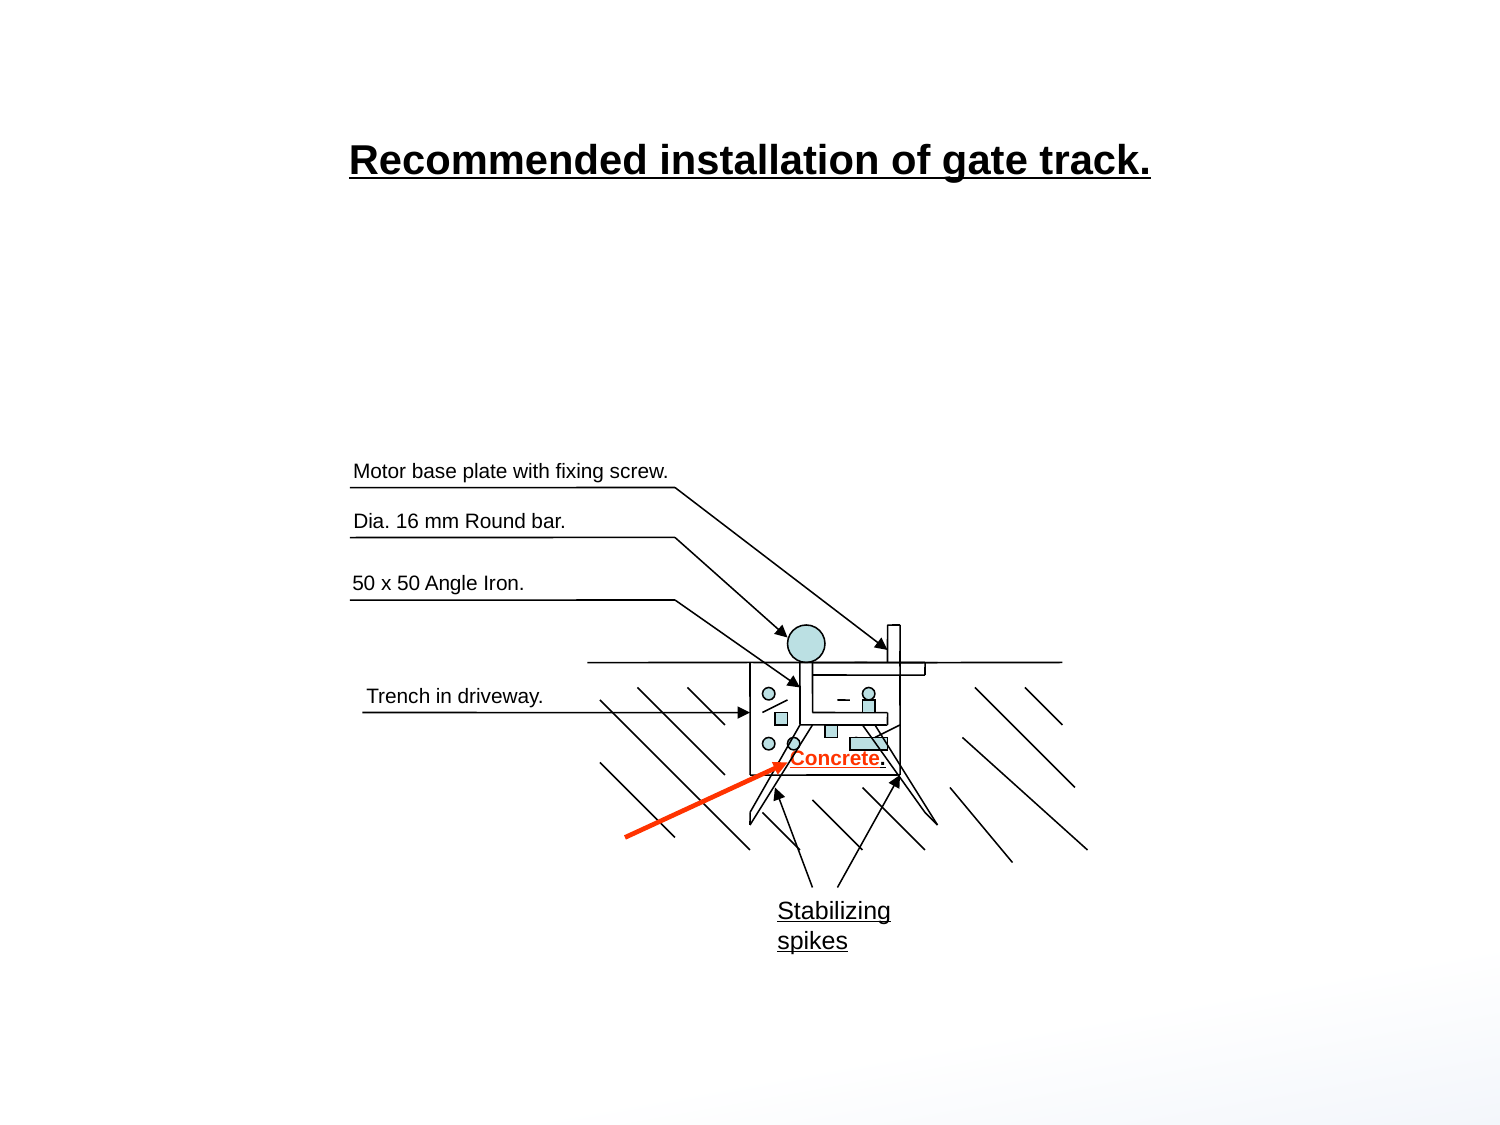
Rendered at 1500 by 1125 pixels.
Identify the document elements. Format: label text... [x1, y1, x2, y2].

text_box Stabilizing spikes [762, 887, 938, 963]
text_box [862, 699, 875, 713]
text_box Motor base plate with fixing screw. [338, 450, 684, 490]
text_box Dia. 16 mm Round bar. [338, 500, 581, 540]
text_box [764, 663, 800, 688]
text_box [774, 712, 788, 725]
text_box [787, 737, 800, 750]
text_box Recommended installation of gate track. [0, 125, 1500, 190]
text_box Concrete. [775, 737, 901, 778]
text_box 50 x 50 Angle Iron. [337, 562, 563, 603]
text_box [824, 724, 838, 738]
text_box [678, 490, 888, 650]
text_box [624, 762, 788, 838]
text_box [675, 538, 788, 638]
text_box [862, 687, 875, 699]
text_box [837, 774, 901, 887]
text_box Trench in driveway. [295, 675, 615, 715]
text_box [773, 787, 813, 887]
text_box [615, 706, 751, 719]
text_box [762, 687, 775, 700]
text_box [787, 624, 826, 662]
text_box [762, 737, 775, 750]
text_box [849, 737, 888, 750]
